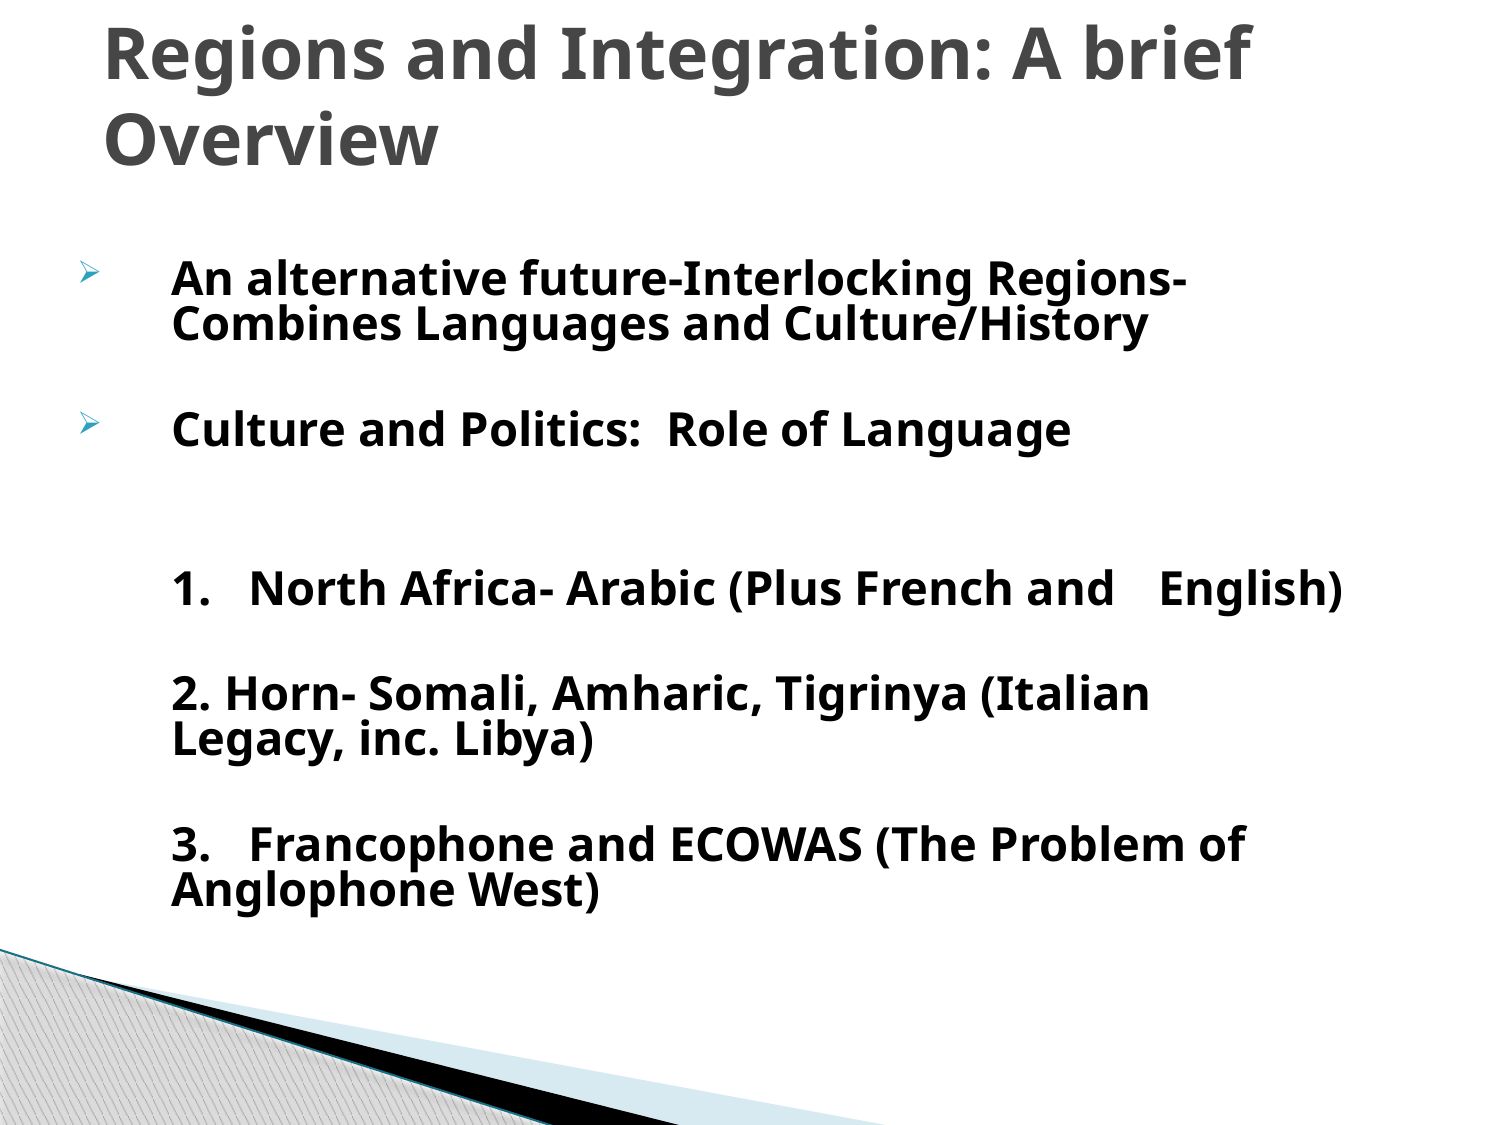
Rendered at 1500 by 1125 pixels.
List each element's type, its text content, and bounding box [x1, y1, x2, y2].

list An alternative future-Interlocking Regions-Combines Languages and Culture/History Culture and Politics: Role of Language 1. North Africa- Arabic (Plus French and English) 2. Horn- Somali, Amharic, Tigrinya (Italian Legacy, inc. Libya) 3. Francophone and ECOWAS (The Problem of Anglophone West) [62, 187, 1413, 930]
title Regions and Integration: A brief Overview [87, 0, 1438, 188]
